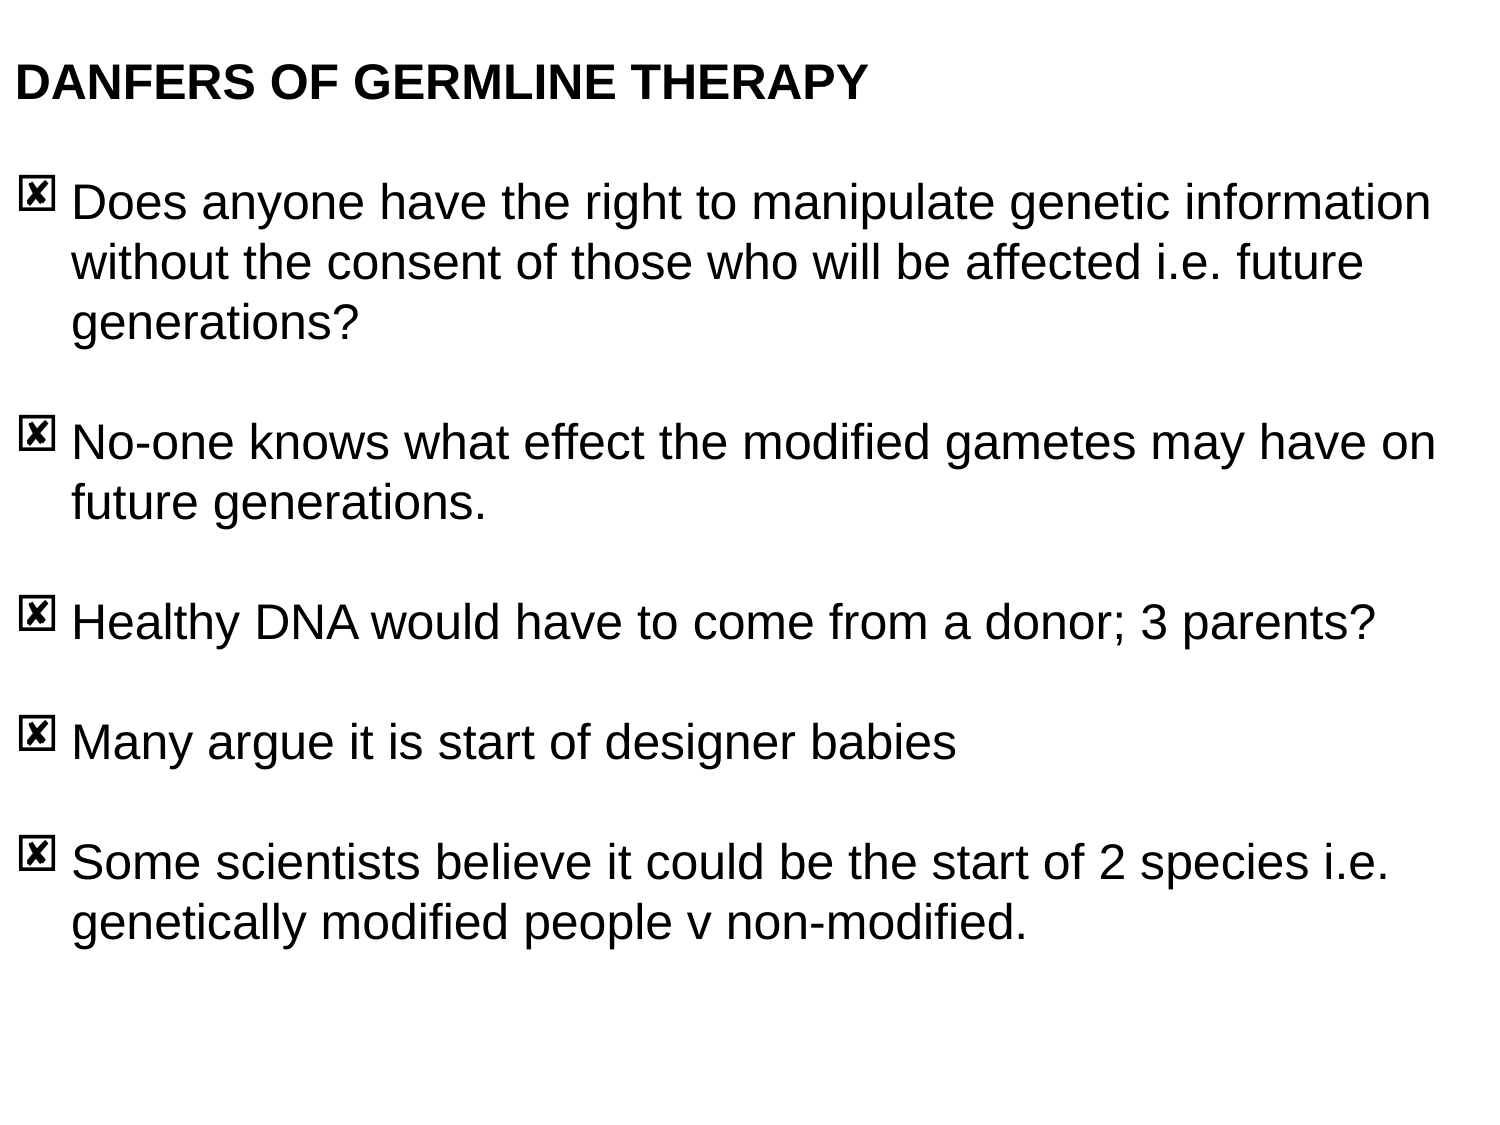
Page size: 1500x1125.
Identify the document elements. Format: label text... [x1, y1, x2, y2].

text_box DANFERS OF GERMLINE THERAPY Does anyone have the right to manipulate genetic information without the consent of those who will be affected i.e. future generations? No-one knows what effect the modified gametes may have on future generations. Healthy DNA would have to come from a donor; 3 parents? Many argue it is start of designer babies Some scientists believe it could be the start of 2 species i.e. genetically modified people v non-modified. [0, 42, 1500, 1078]
